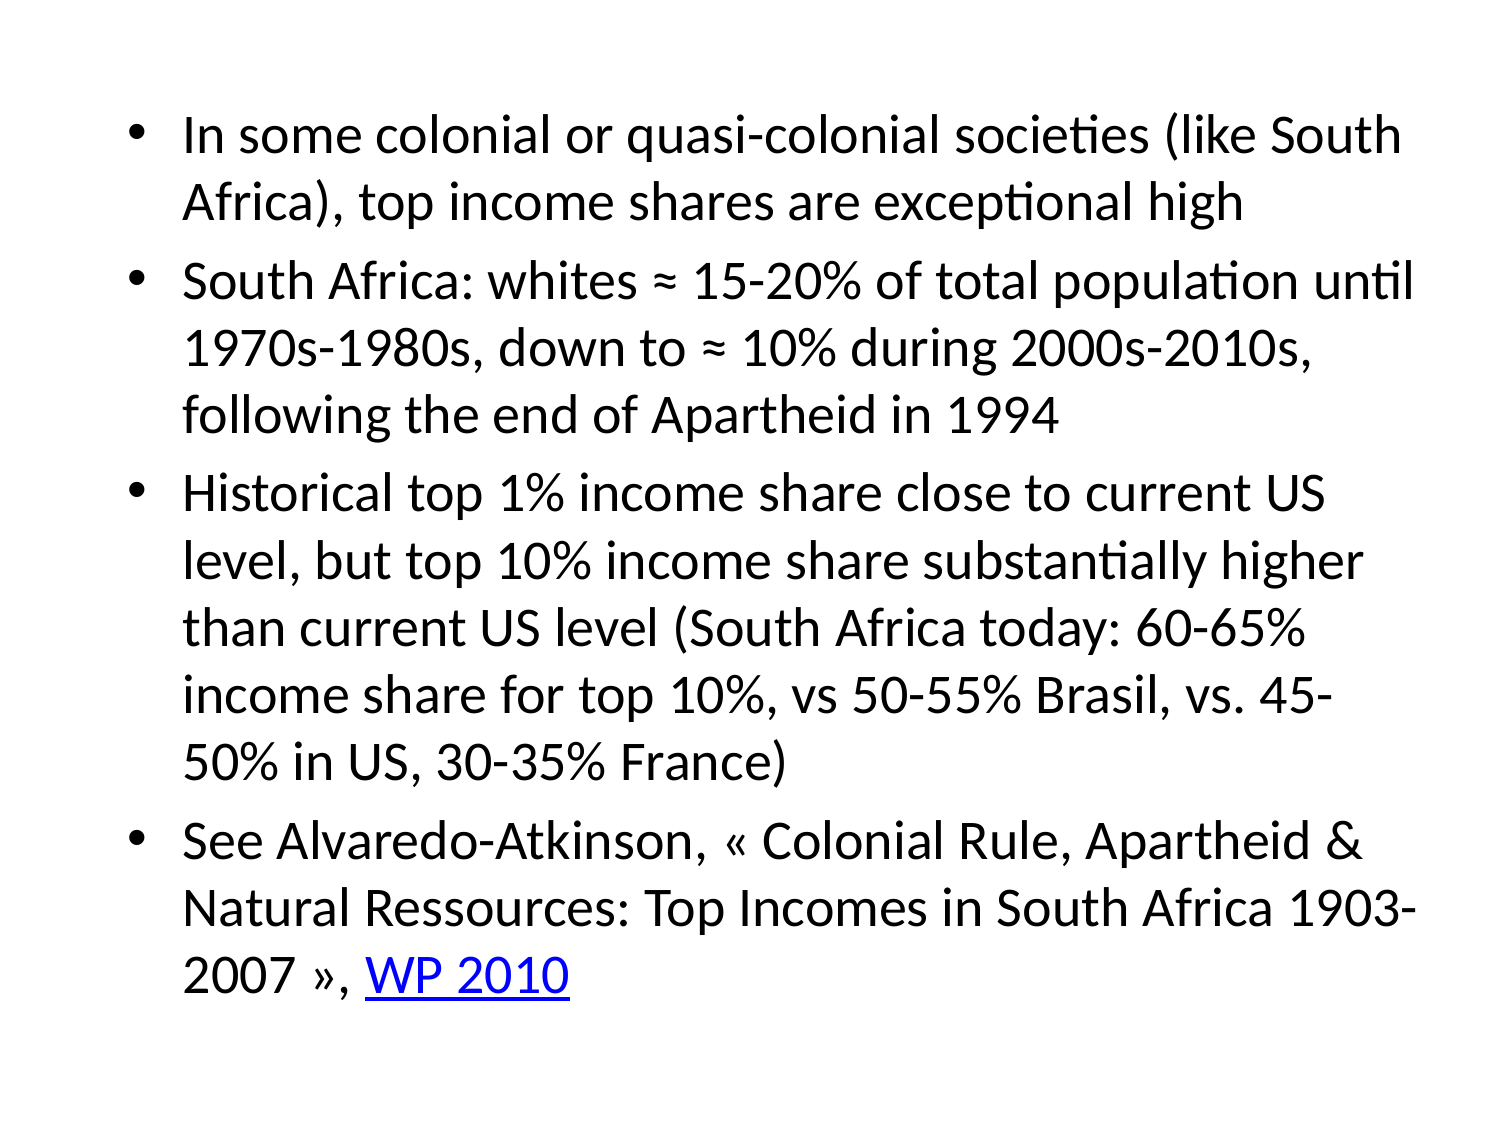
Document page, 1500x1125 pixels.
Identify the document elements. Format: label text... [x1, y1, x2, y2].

list In some colonial or quasi-colonial societies (like South Africa), top income shares are exceptional high South Africa: whites ≈ 15-20% of total population until 1970s-1980s, down to ≈ 10% during 2000s-2010s, following the end of Apartheid in 1994 Historical top 1% income share close to current US level, but top 10% income share substantially higher than current US level (South Africa today: 60-65% income share for top 10%, vs 50-55% Brasil, vs. 45-50% in US, 30-35% France) See Alvaredo-Atkinson, « Colonial Rule, Apartheid & Natural Ressources: Top Incomes in South Africa 1903-2007 », WP 2010 [112, 90, 1436, 1024]
